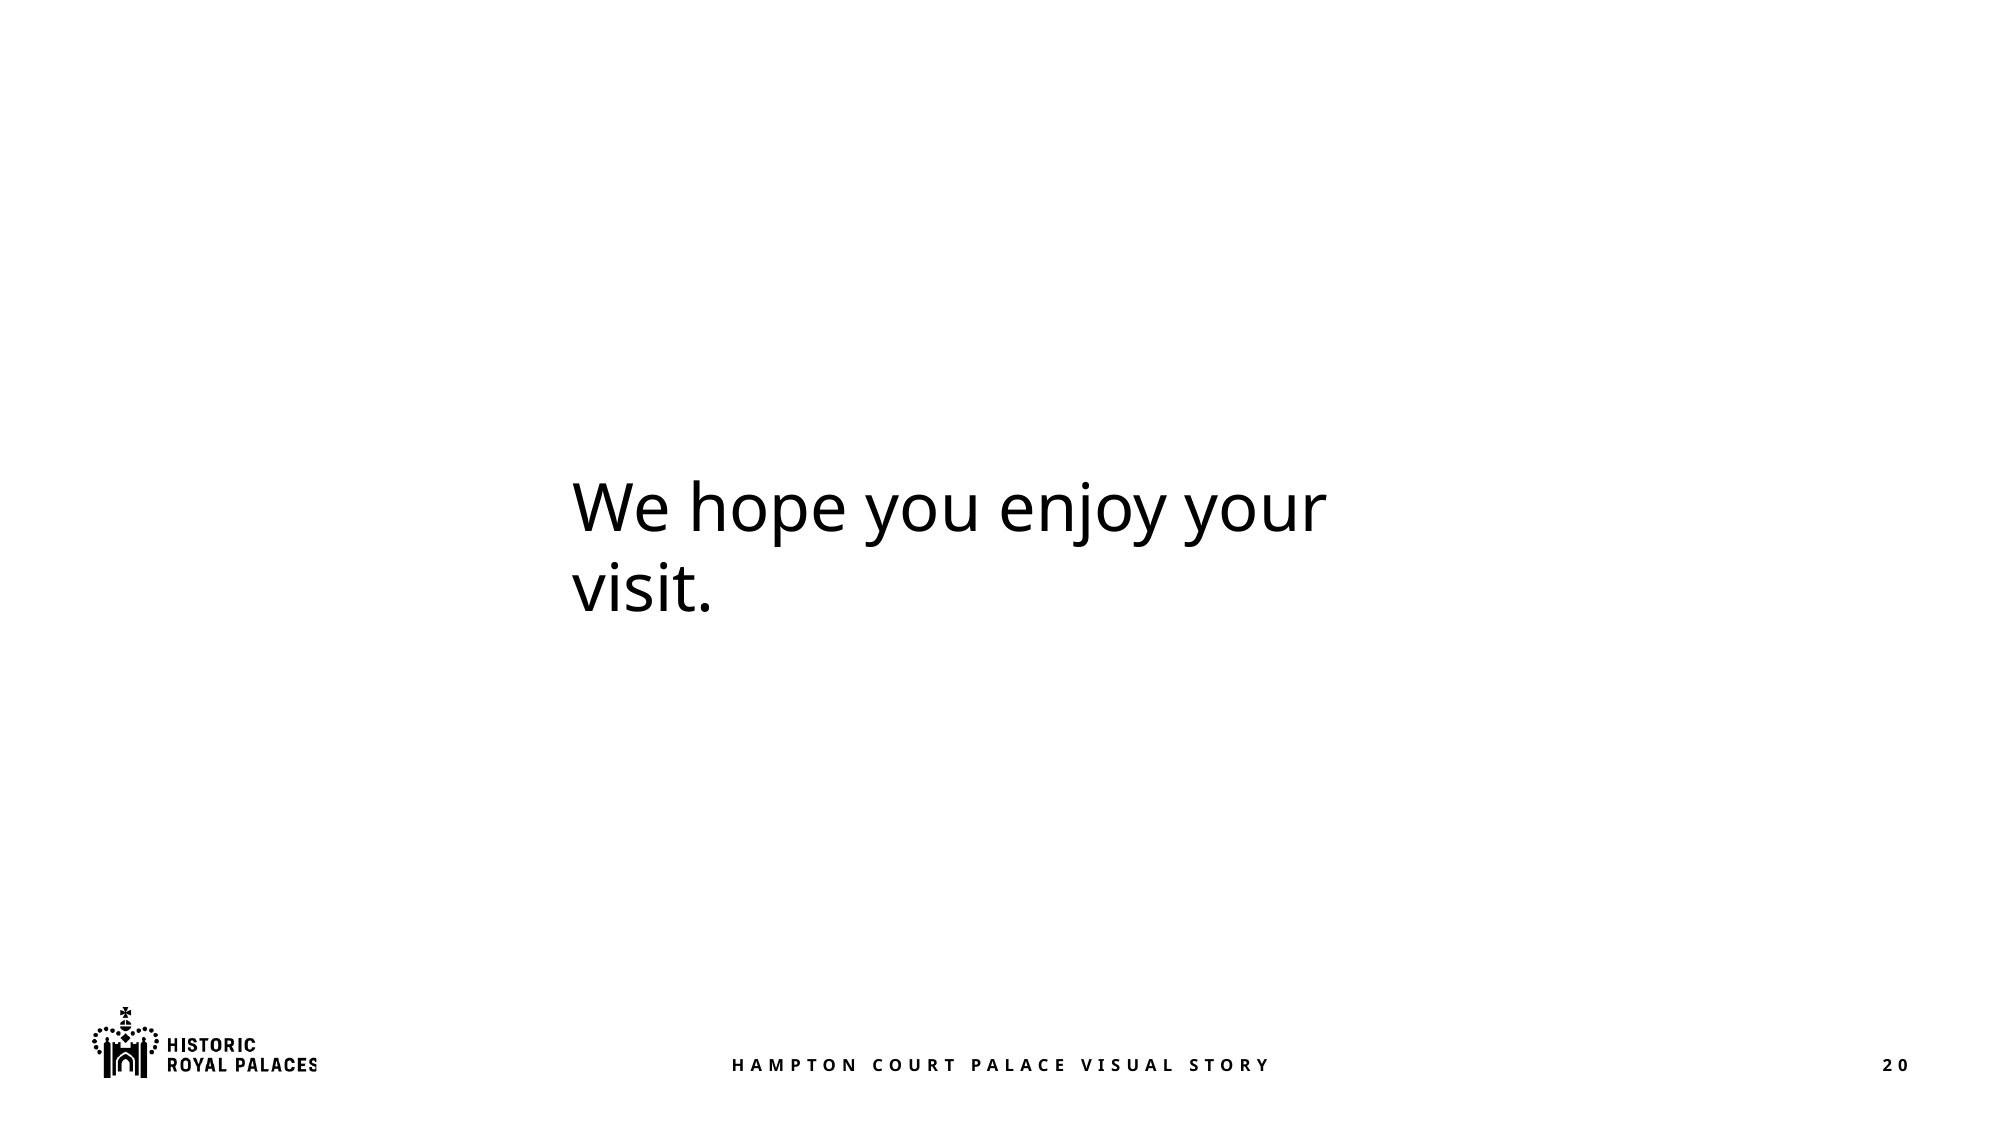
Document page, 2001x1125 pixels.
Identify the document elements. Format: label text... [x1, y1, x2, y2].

footer Hampton Court Palace Visual Story [662, 1054, 1338, 1125]
slide_number 20 [1828, 1054, 1908, 1125]
title We hope you enjoy your visit. [572, 464, 1455, 563]
